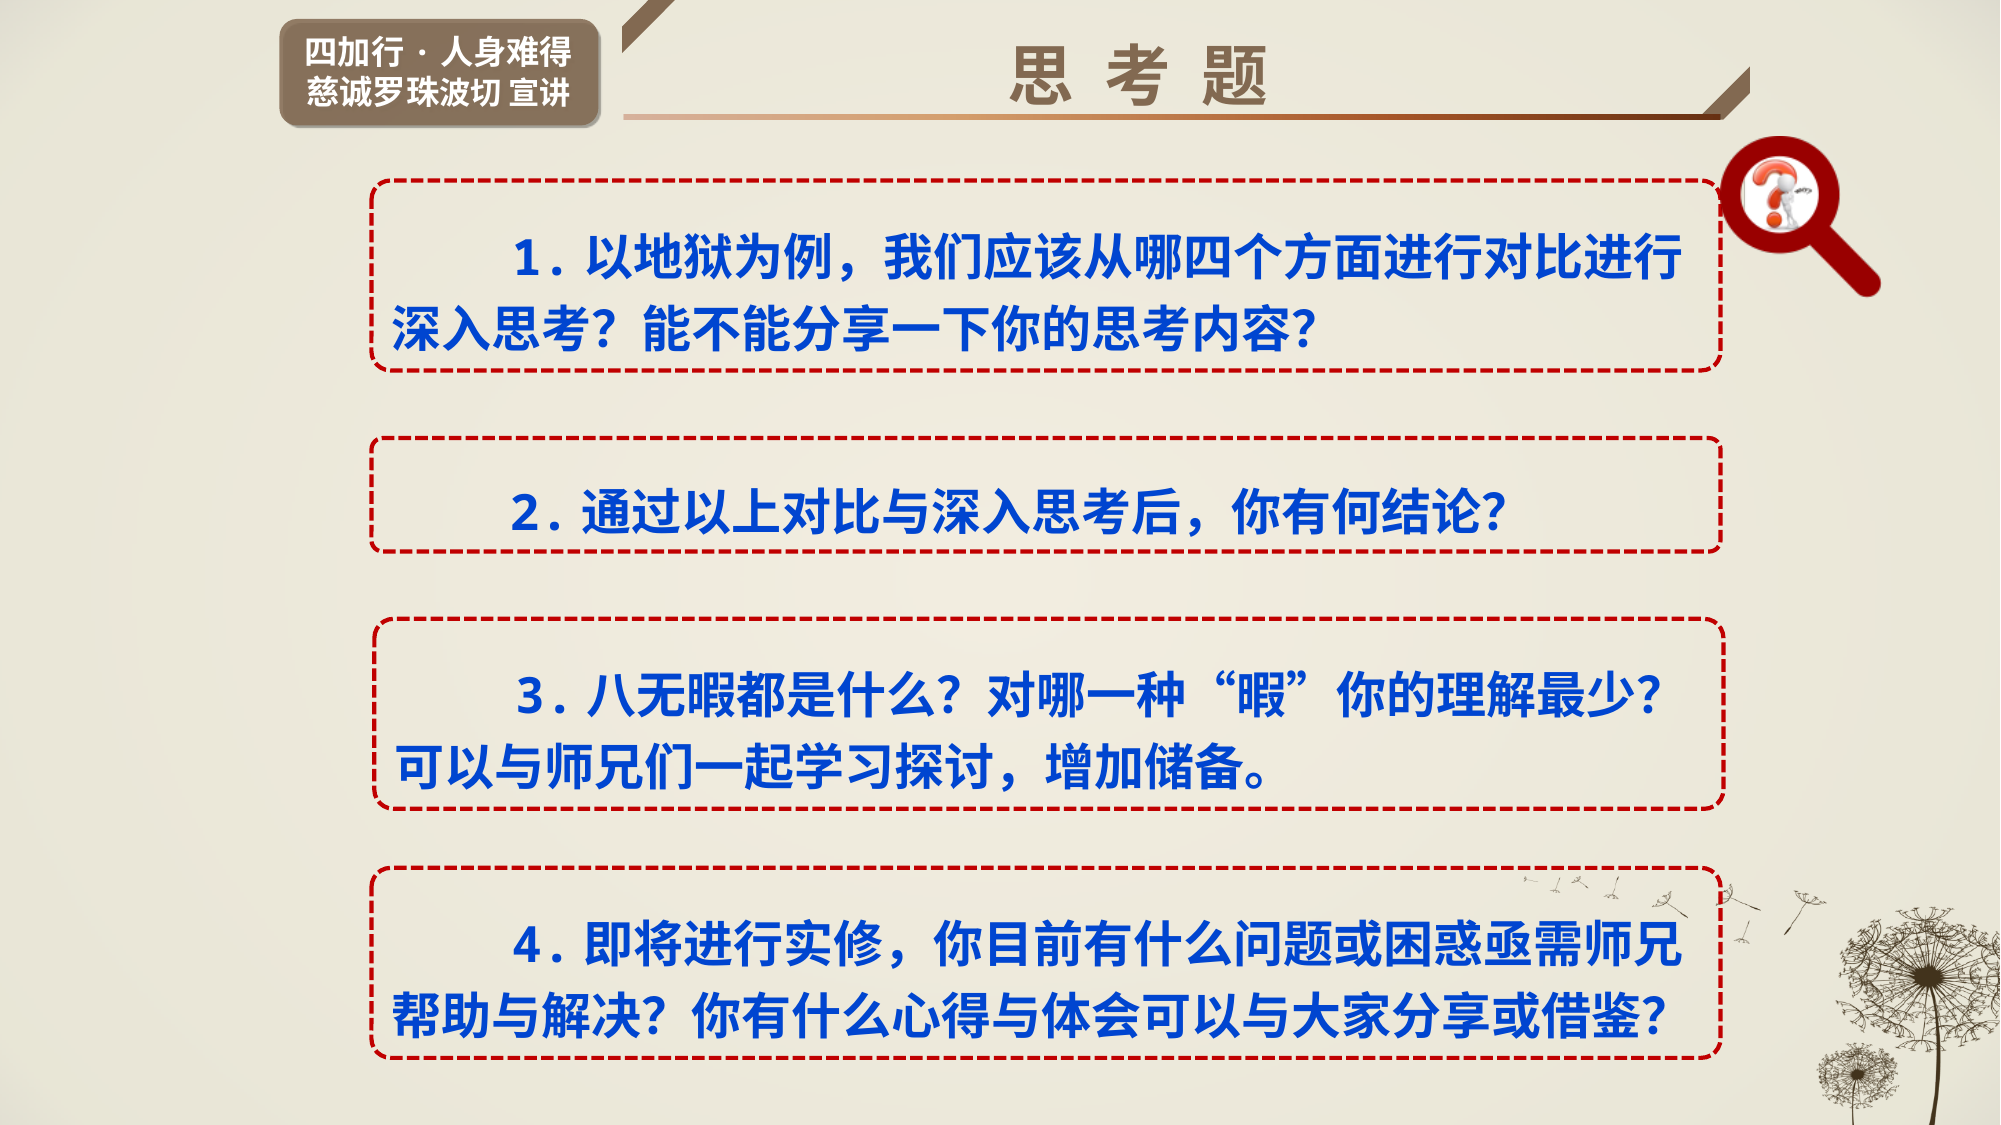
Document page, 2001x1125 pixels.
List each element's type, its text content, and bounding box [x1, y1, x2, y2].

text_box 3.八无暇都是什么？对哪一种“暇”你的理解最少？可以与师兄们一起学习探讨，增加储备。 [374, 618, 1724, 809]
text_box [622, 0, 675, 54]
picture [0, 0, 2000, 1125]
text_box [1705, 66, 1750, 119]
text_box 2.通过以上对比与深入思考后，你有何结论？ [371, 438, 1721, 552]
text_box 1.以地狱为例，我们应该从哪四个方面进行对比进行深入思考？能不能分享一下你的思考内容？ [371, 180, 1721, 371]
text_box 思 考 题 [692, 30, 1583, 111]
text_box 四加行·人身难得慈诚罗珠波切 宣讲 [279, 18, 599, 126]
text_box 4.即将进行实修，你目前有什么问题或困惑亟需师兄帮助与解决？你有什么心得与体会可以与大家分享或借鉴？ [371, 867, 1721, 1058]
